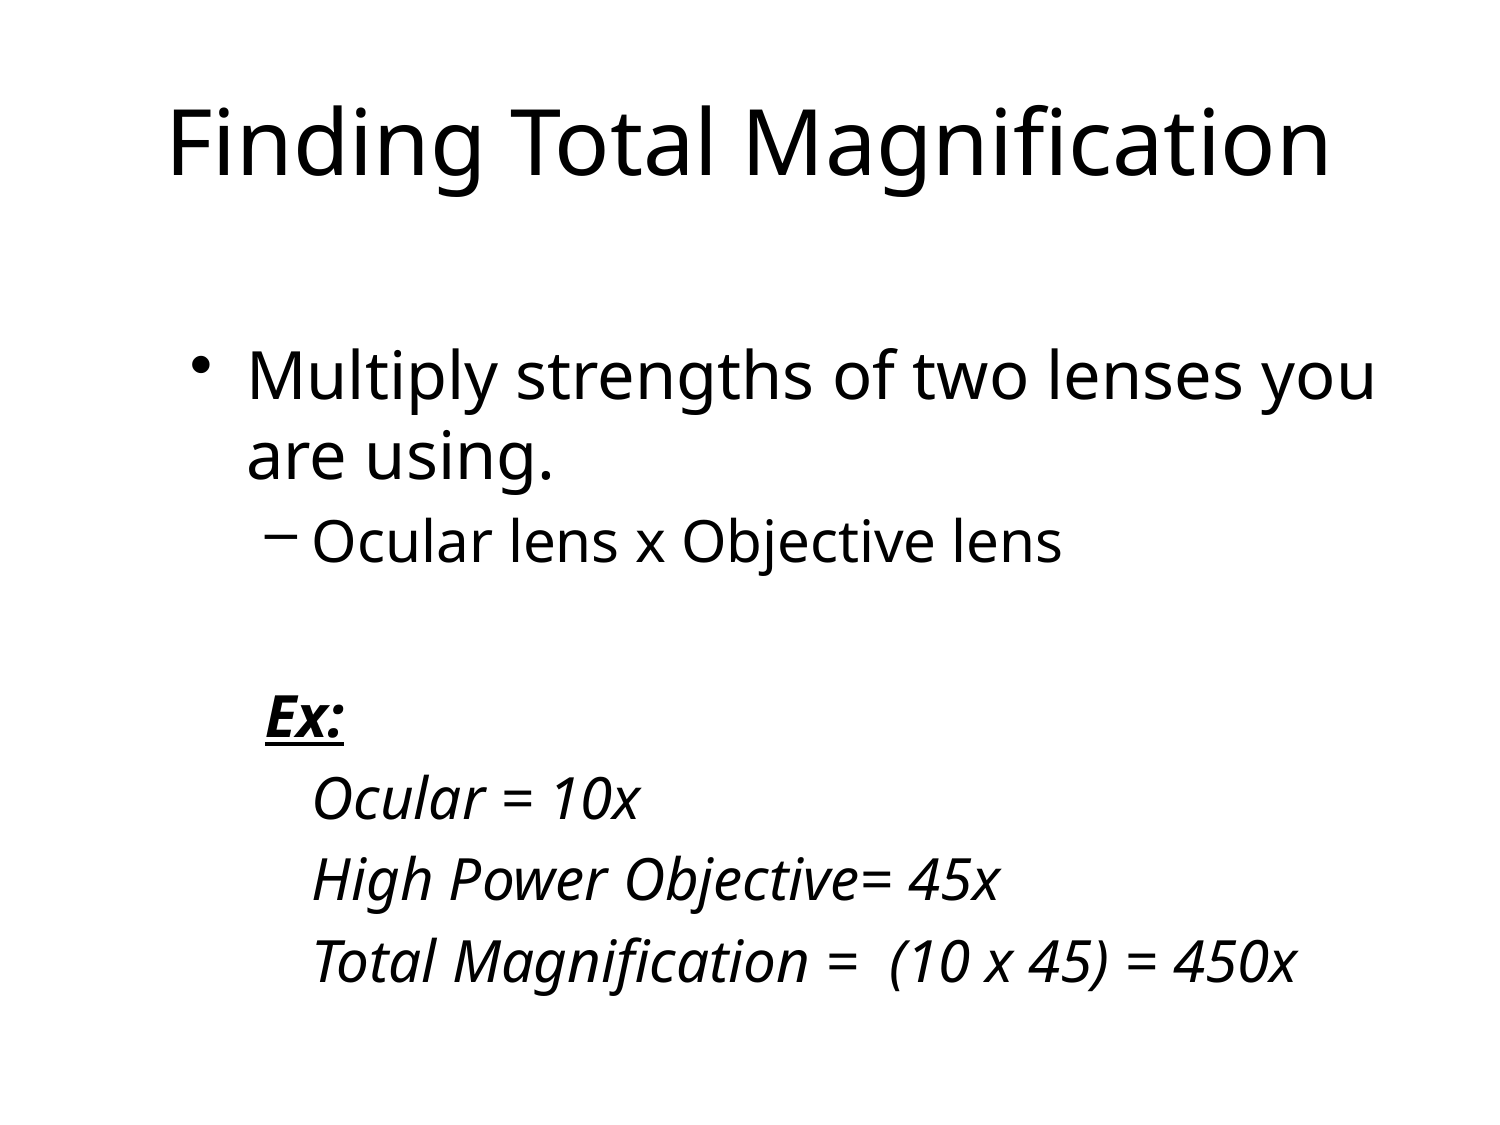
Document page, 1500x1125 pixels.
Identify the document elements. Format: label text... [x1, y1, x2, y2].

list Multiply strengths of two lenses you are using. Ocular lens x Objective lens Ex: Ocular = 10x High Power Objective= 45x Total Magnification = (10 x 45) = 450x [174, 324, 1413, 1125]
title Finding Total Magnification [75, 45, 1425, 233]
